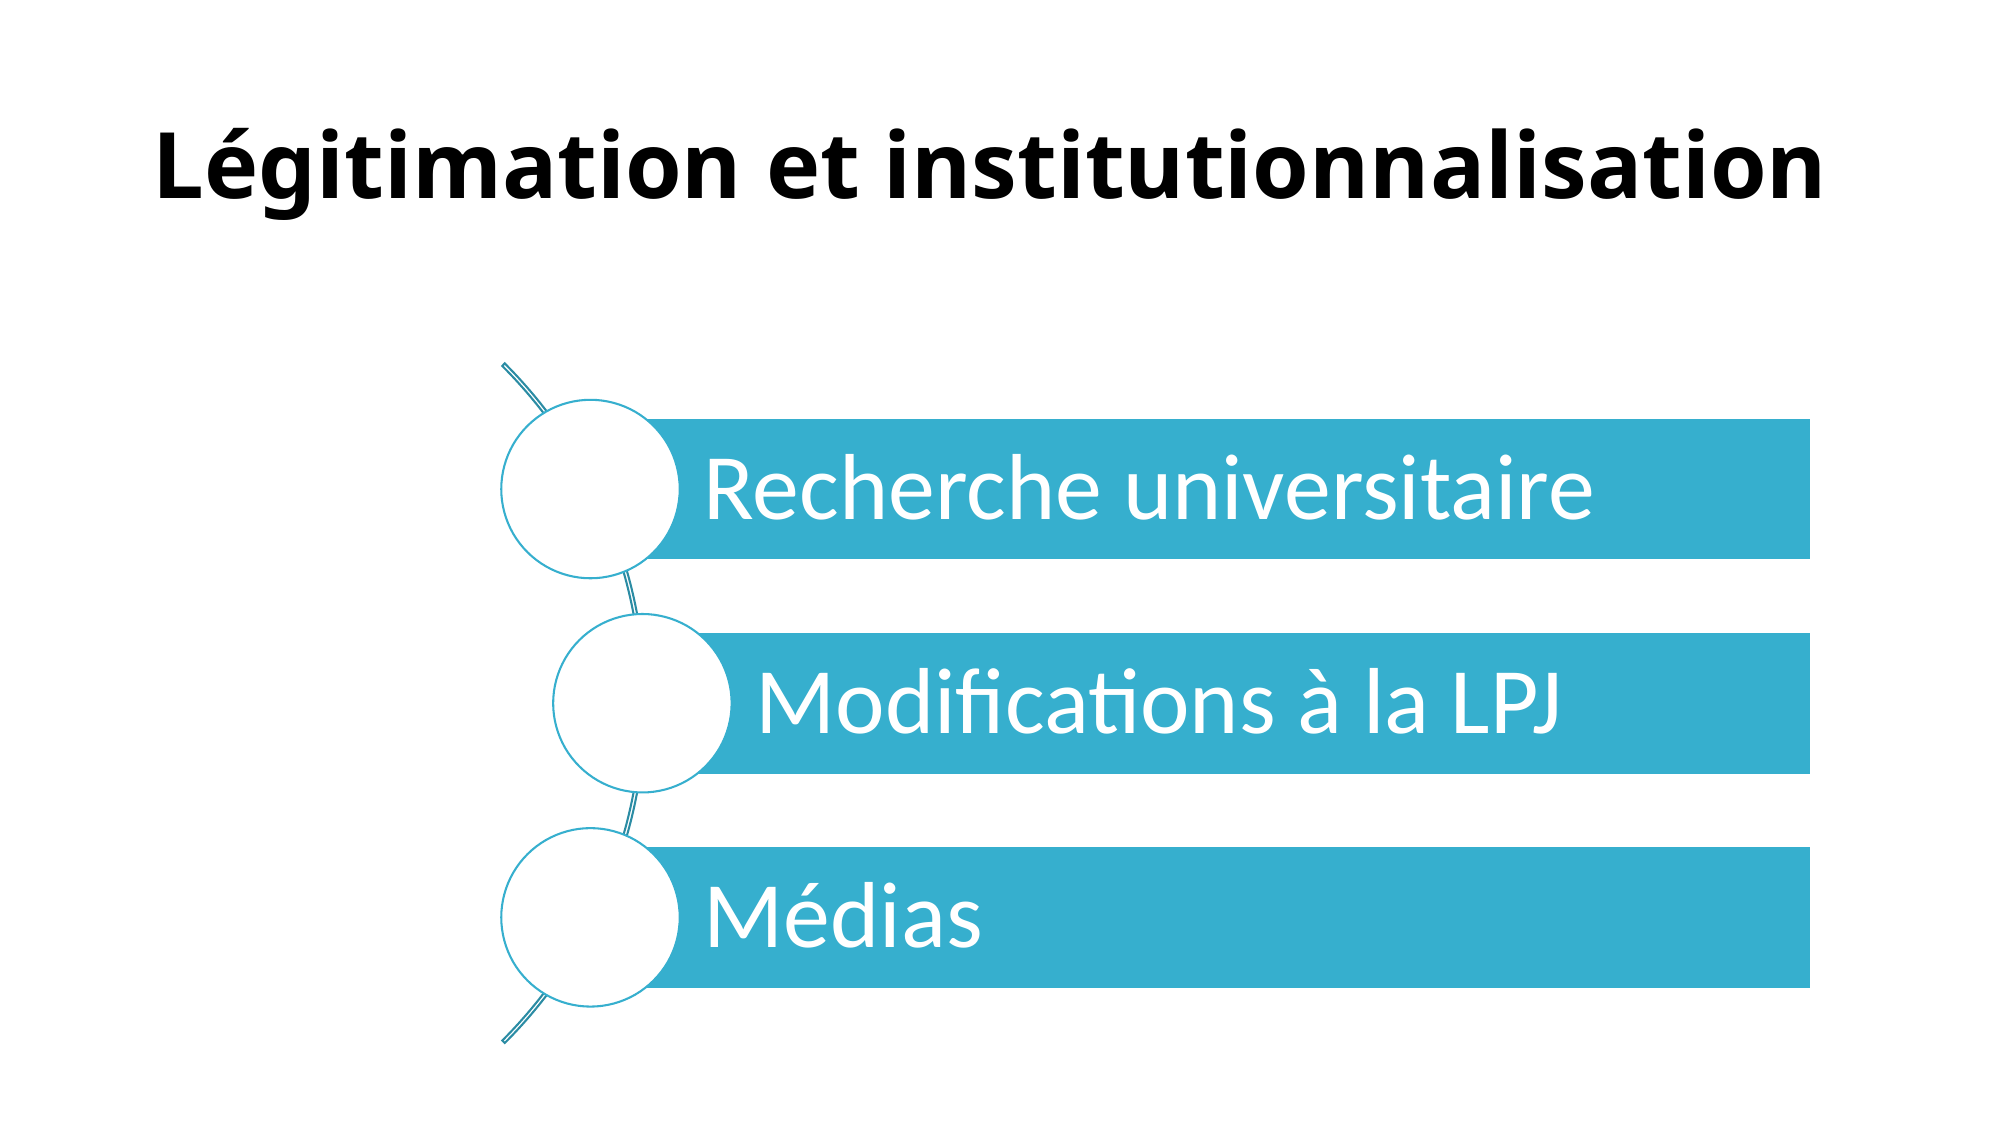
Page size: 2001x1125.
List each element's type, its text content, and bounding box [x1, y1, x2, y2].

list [491, 346, 1821, 1061]
title Légitimation et institutionnalisation [137, 59, 1863, 278]
